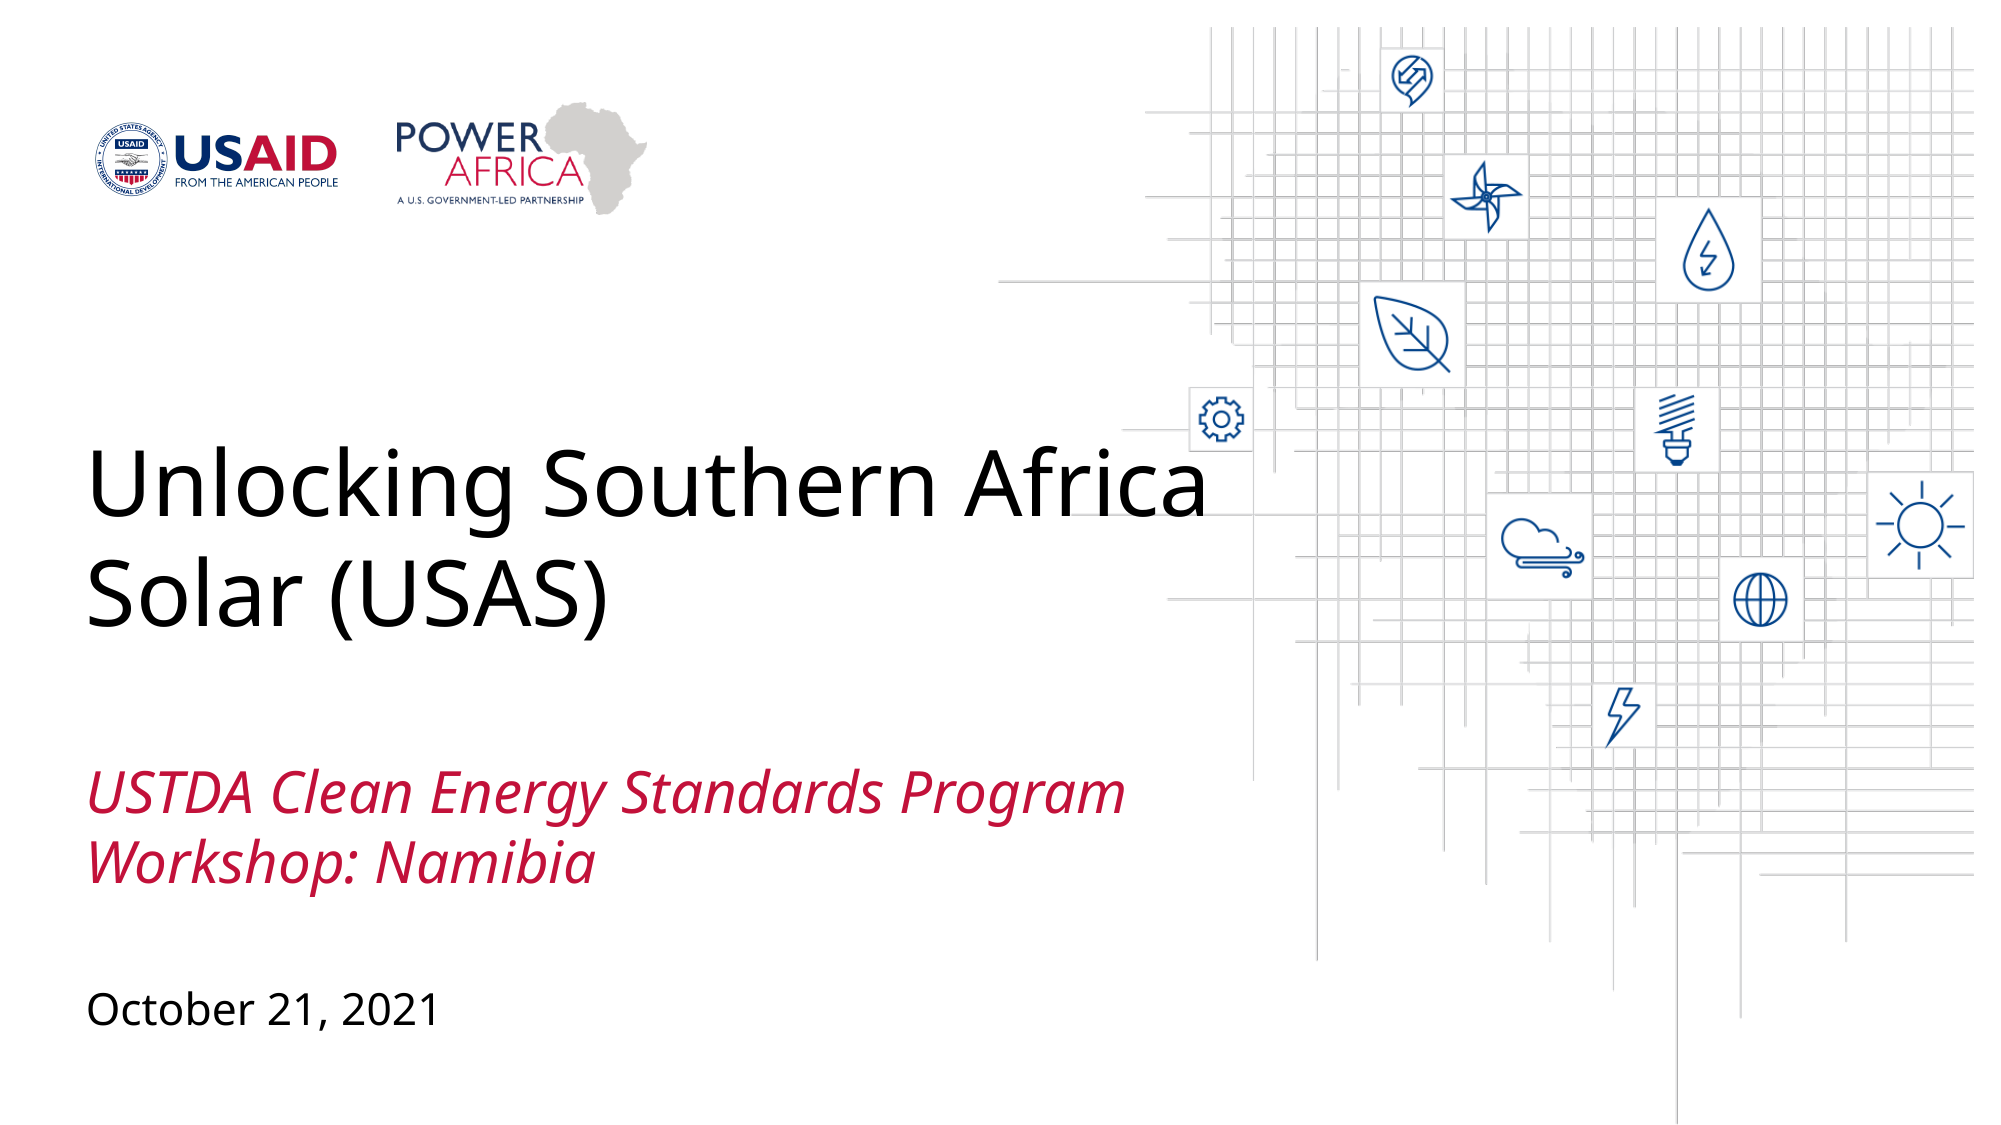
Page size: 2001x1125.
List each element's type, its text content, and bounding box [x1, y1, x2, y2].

picture [773, 27, 1974, 1125]
picture [88, 119, 353, 200]
picture [397, 102, 647, 215]
list October 21, 2021 [85, 980, 670, 1048]
title Unlocking Southern Africa Solar (USAS) USTDA Clean Energy Standards Program Workshop: Namibia [85, 424, 1360, 665]
text_box [111, 563, 984, 782]
